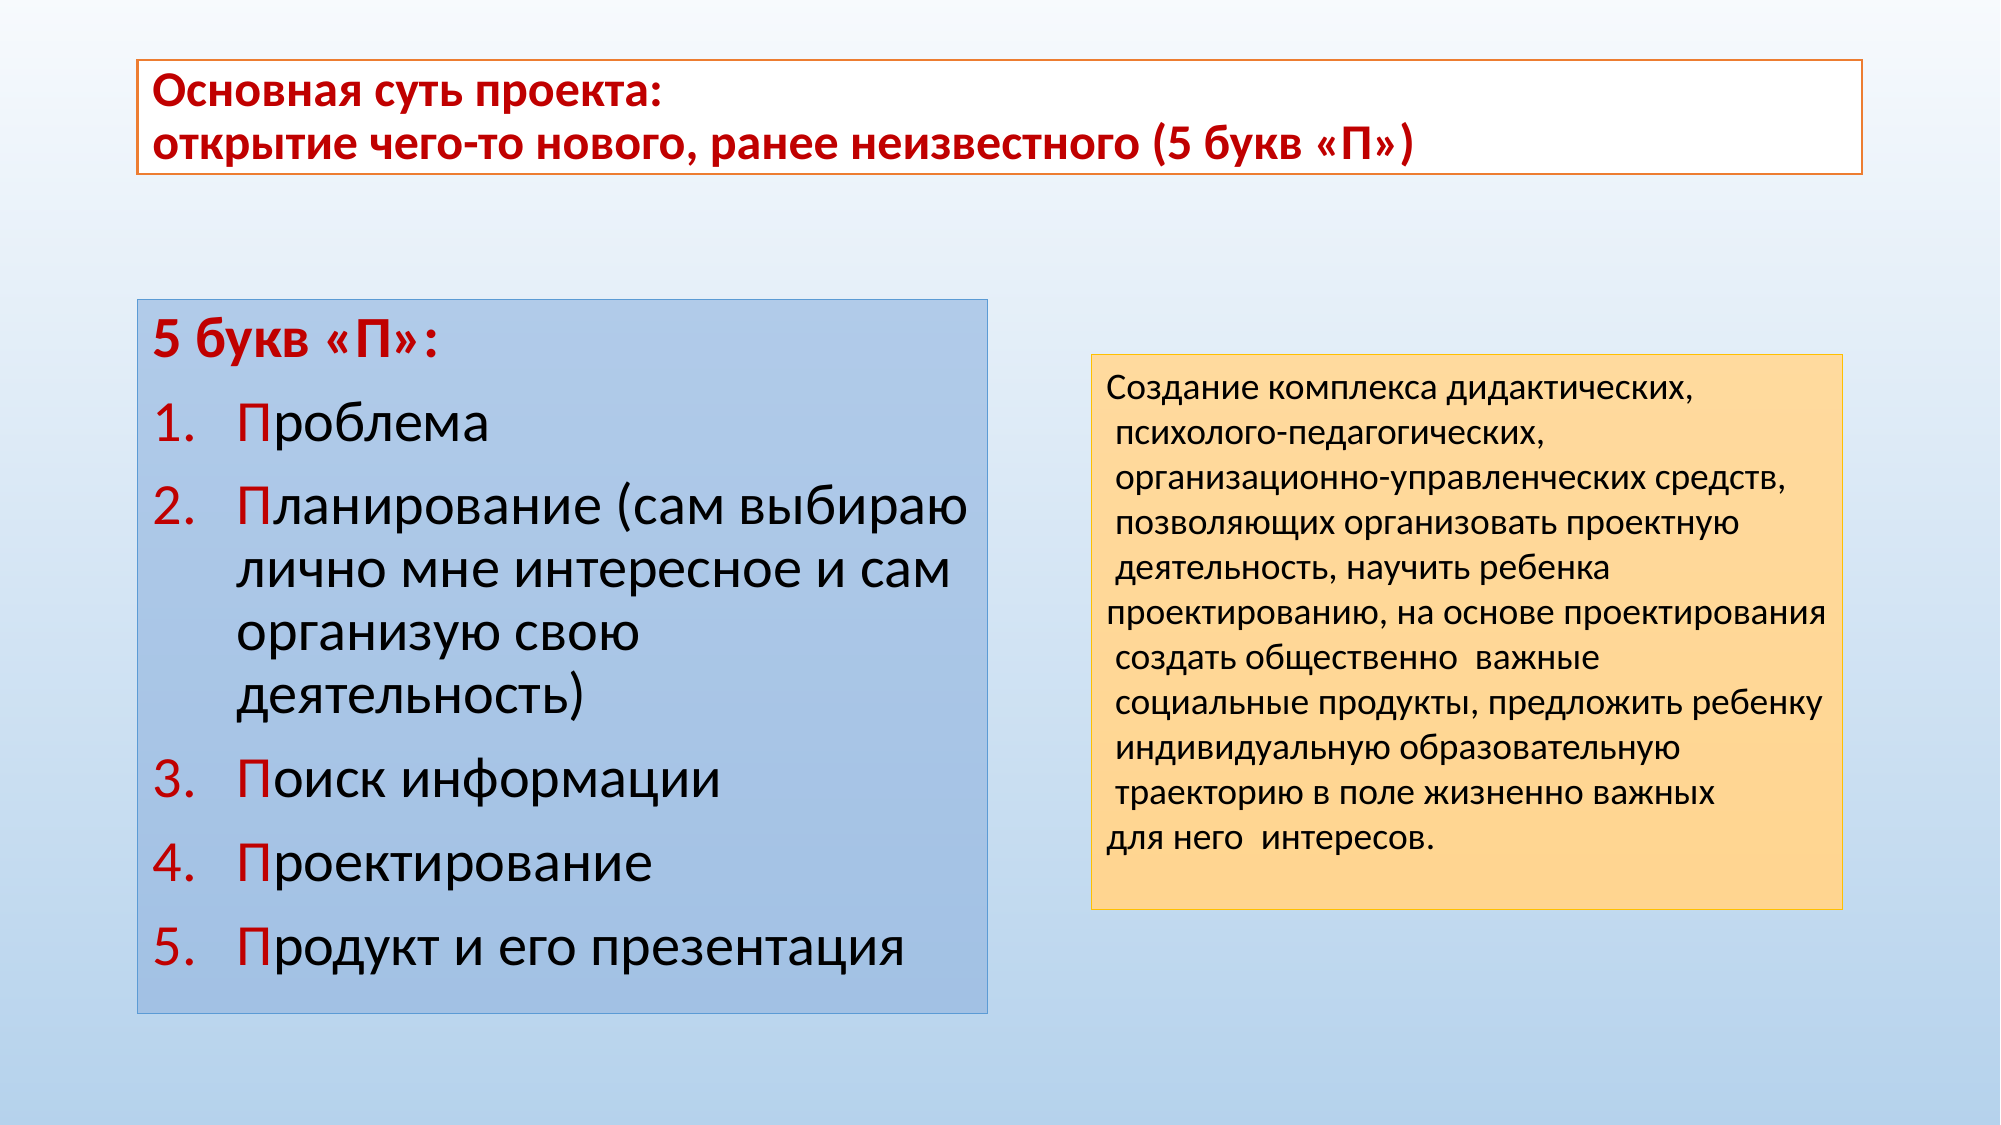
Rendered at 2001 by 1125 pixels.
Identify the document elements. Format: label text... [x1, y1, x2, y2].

list 5 букв «П»: Проблема Планирование (сам выбираю лично мне интересное и сам организую свою деятельность) Поиск информации Проектирование Продукт и его презентация [137, 299, 988, 1014]
title Основная суть проекта: открытие чего-то нового, ранее неизвестного (5 букв «П») [136, 59, 1863, 175]
text_box Создание комплекса дидактических, психолого-педагогических, организационно-управленческих средств, позволяющих организовать проектную деятельность, научить ребенка проектированию, на основе проектирования создать общественно важные социальные продукты, предложить ребенку индивидуальную образовательную траекторию в поле жизненно важных для него интересов. [1091, 354, 1843, 910]
